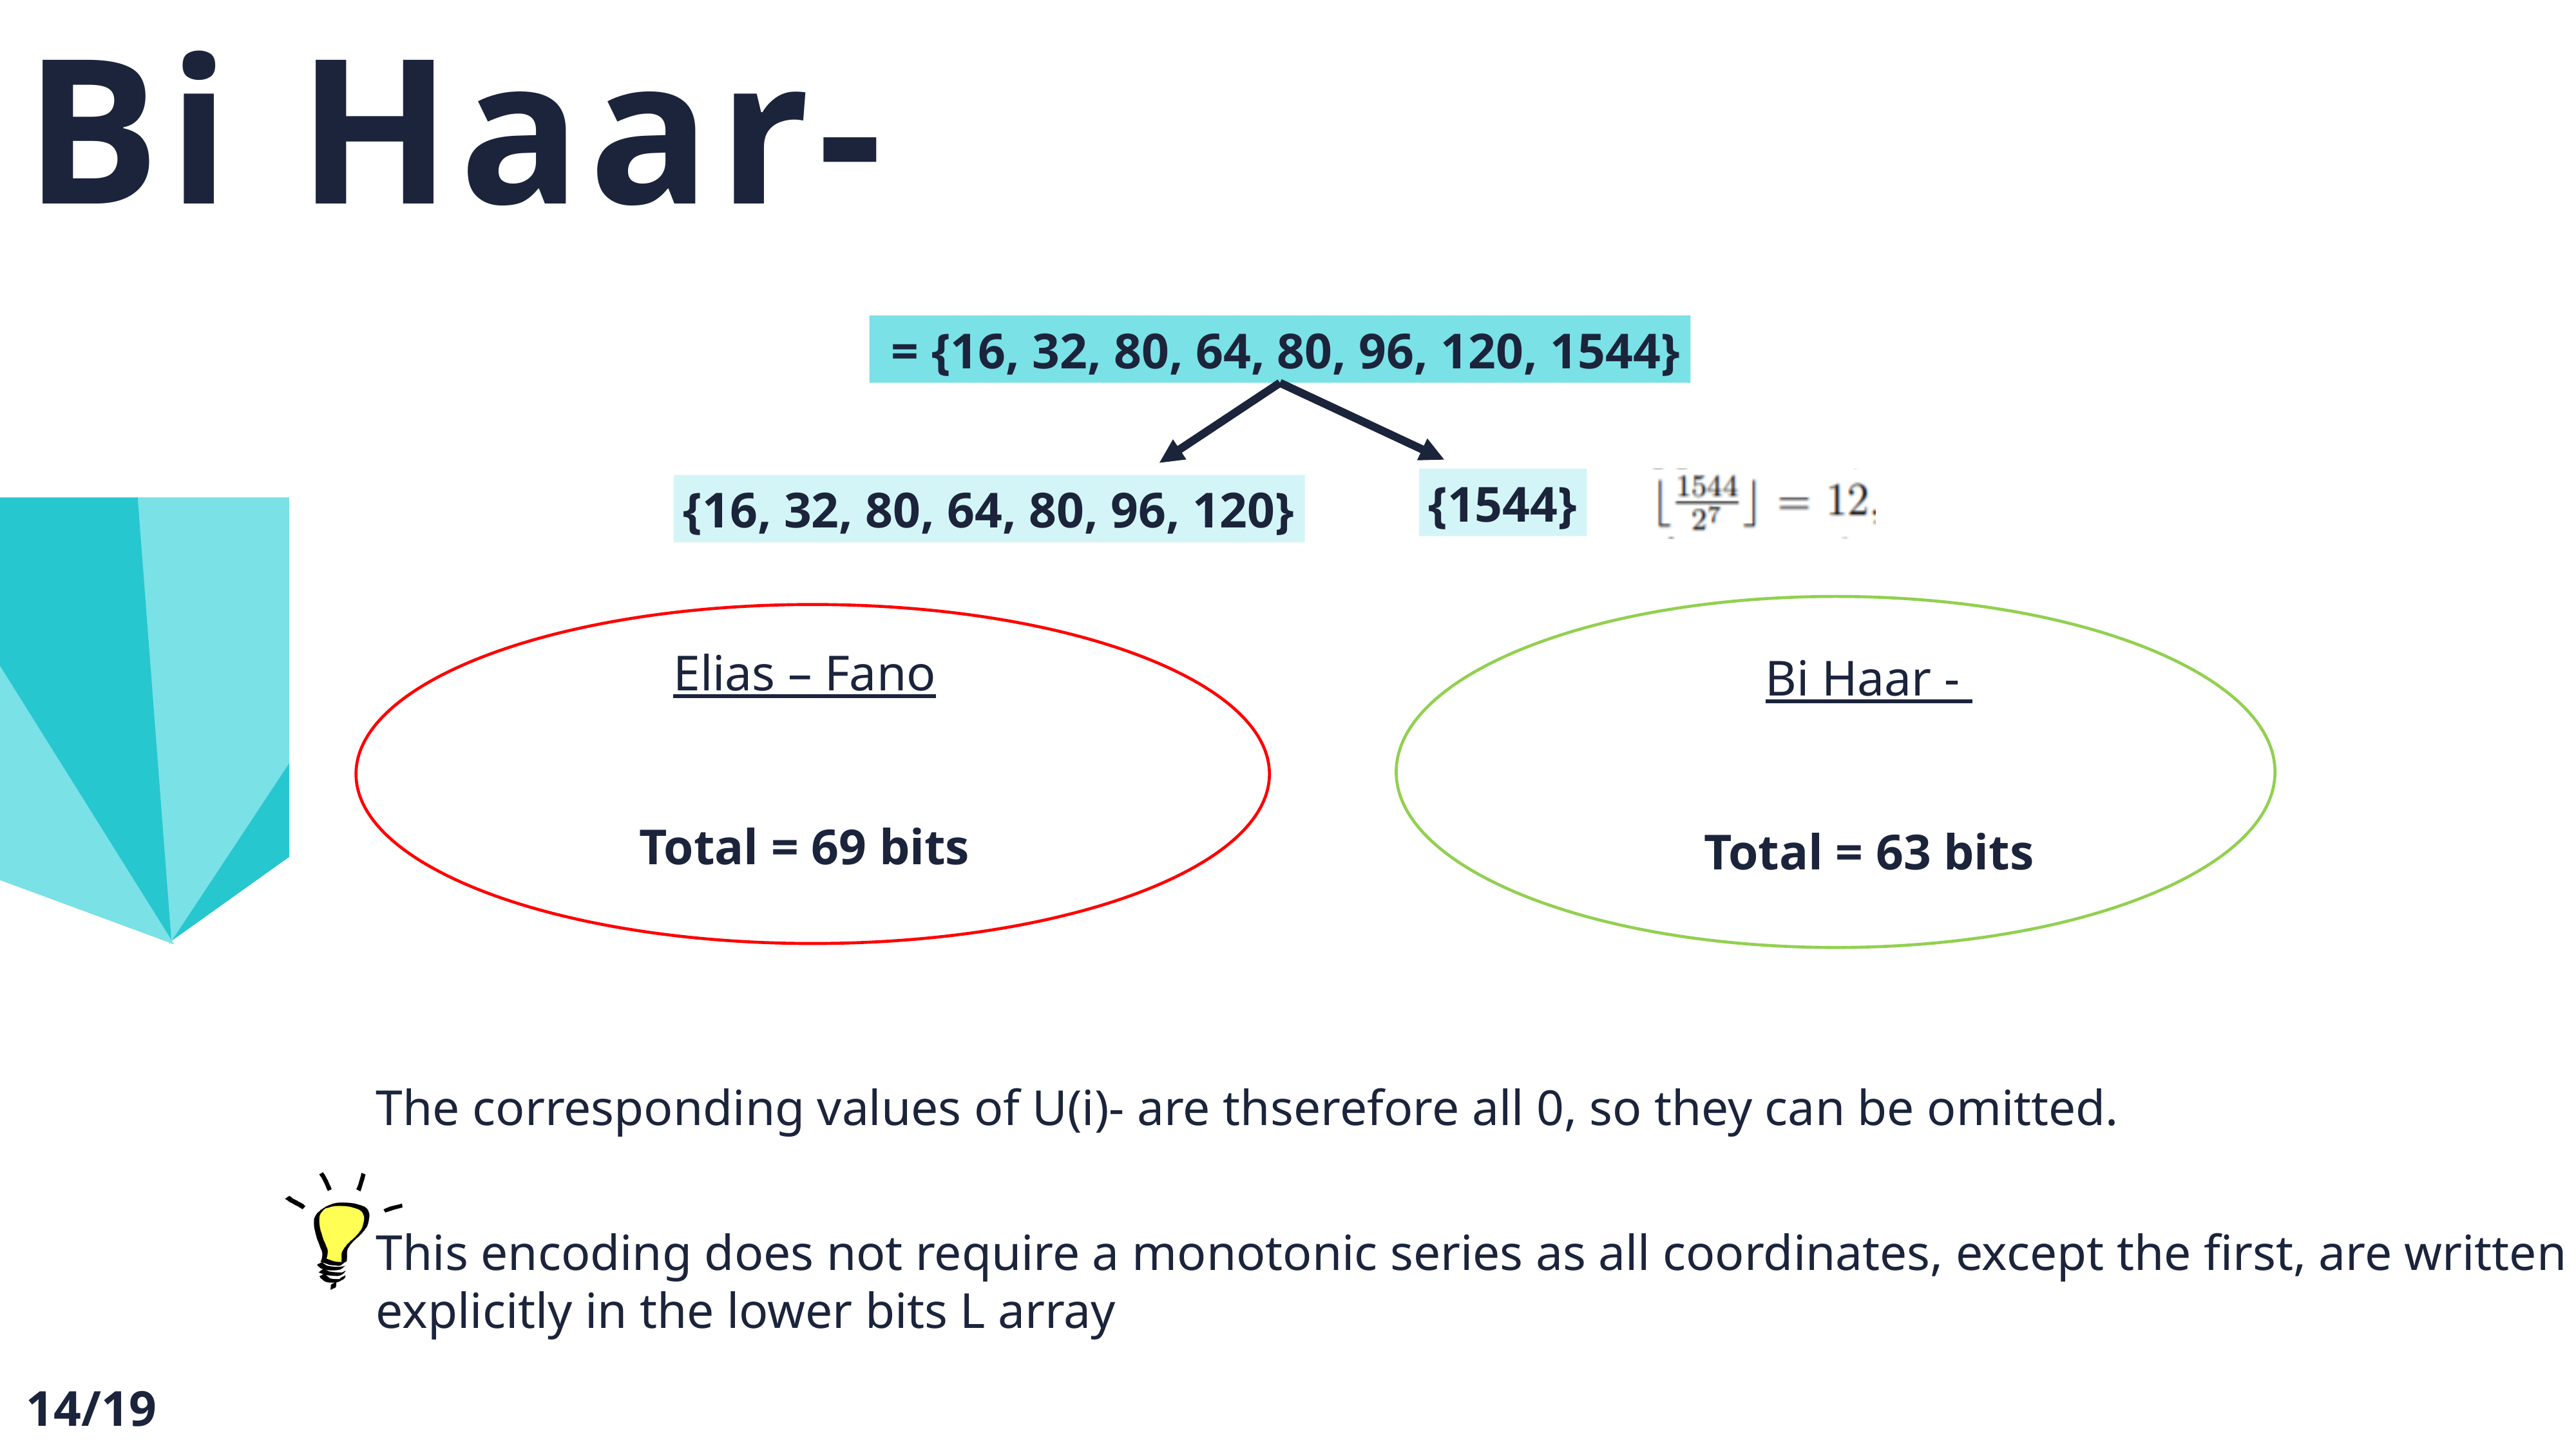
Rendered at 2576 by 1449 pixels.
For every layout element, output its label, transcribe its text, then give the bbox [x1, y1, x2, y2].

text_box [356, 604, 1270, 944]
text_box This encoding does not require a monotonic series as all coordinates, except the first, are written explicitly in the lower bits L array [367, 1217, 2576, 1343]
text_box {1544} [1418, 468, 1587, 536]
picture [285, 1172, 403, 1290]
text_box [1280, 383, 1444, 460]
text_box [1159, 383, 1281, 463]
picture [1646, 468, 1876, 539]
text_box {16, 32, 80, 64, 80, 96, 120} [673, 475, 1305, 543]
text_box [1396, 596, 2275, 948]
text_box 14/19 [16, 1373, 183, 1441]
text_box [0, 497, 290, 945]
